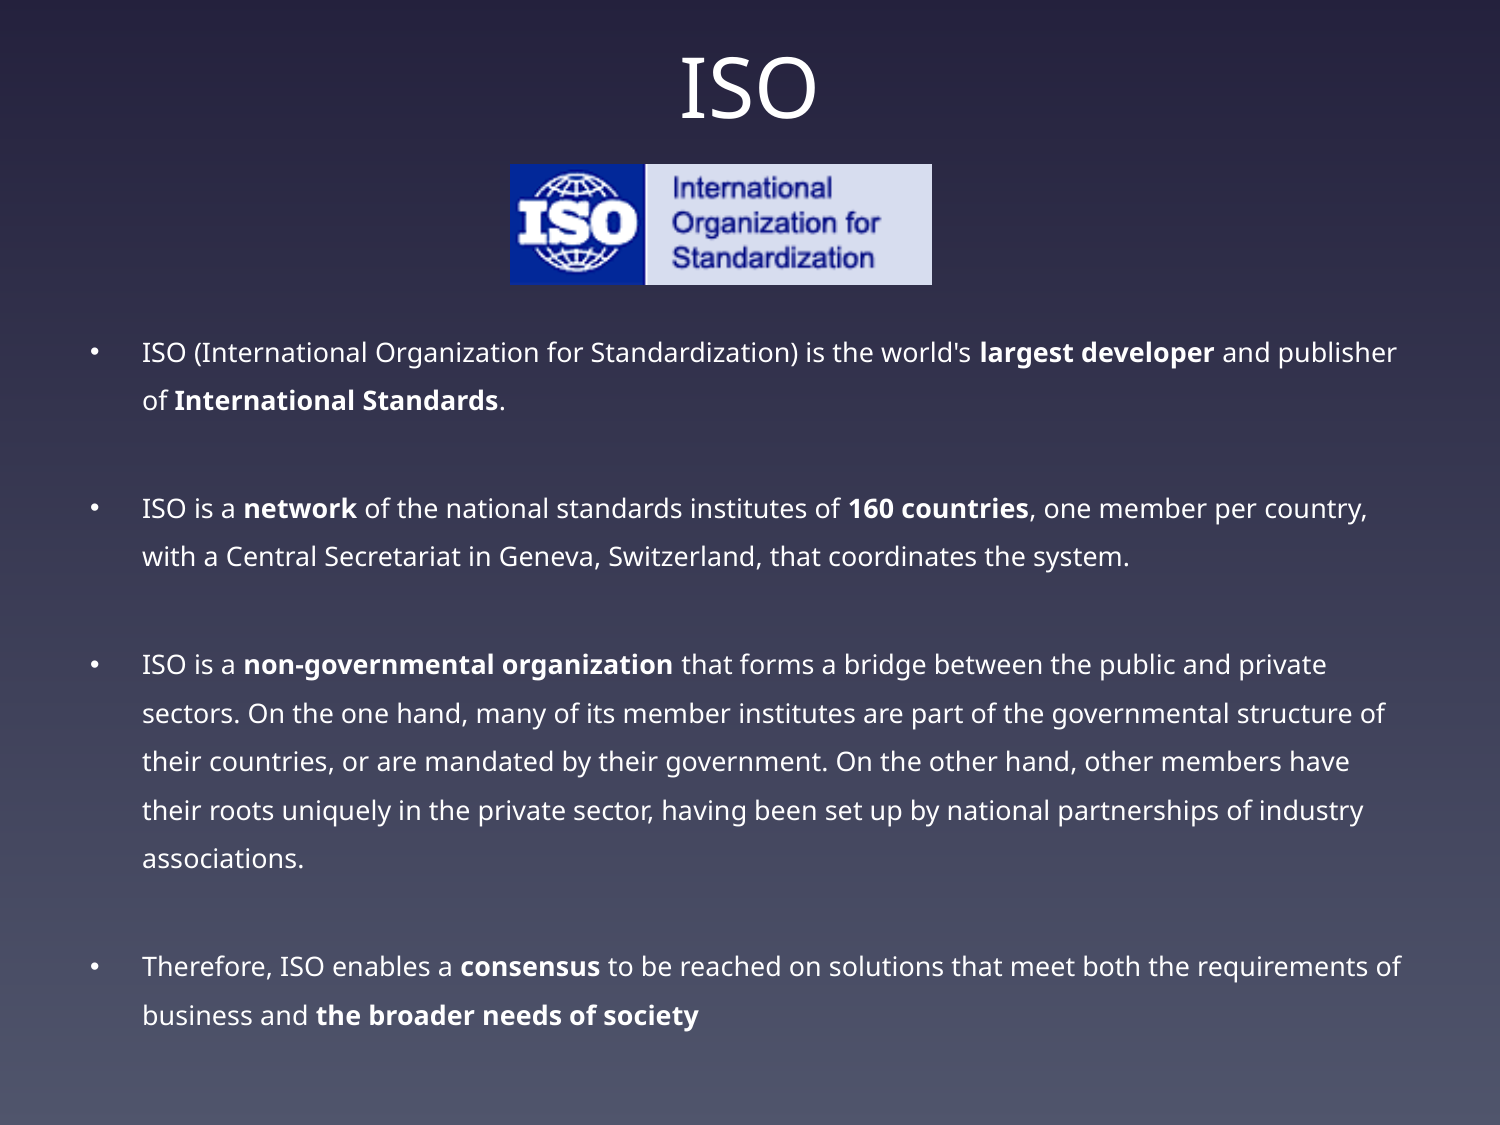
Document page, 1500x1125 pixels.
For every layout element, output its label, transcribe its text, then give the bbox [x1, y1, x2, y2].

picture [510, 163, 932, 286]
title ISO [75, 26, 1425, 144]
list ISO (International Organization for Standardization) is the world's largest developer and publisher of International Standards. ISO is a network of the national standards institutes of 160 countries, one member per country, with a Central Secretariat in Geneva, Switzerland, that coordinates the system. ISO is a non-governmental organization that forms a bridge between the public and private sectors. On the one hand, many of its member institutes are part of the governmental structure of their countries, or are mandated by their government. On the other hand, other members have their roots uniquely in the private sector, having been set up by national partnerships of industry associations. Therefore, ISO enables a consensus to be reached on solutions that meet both the requirements of business and the broader needs of society [75, 311, 1425, 1054]
